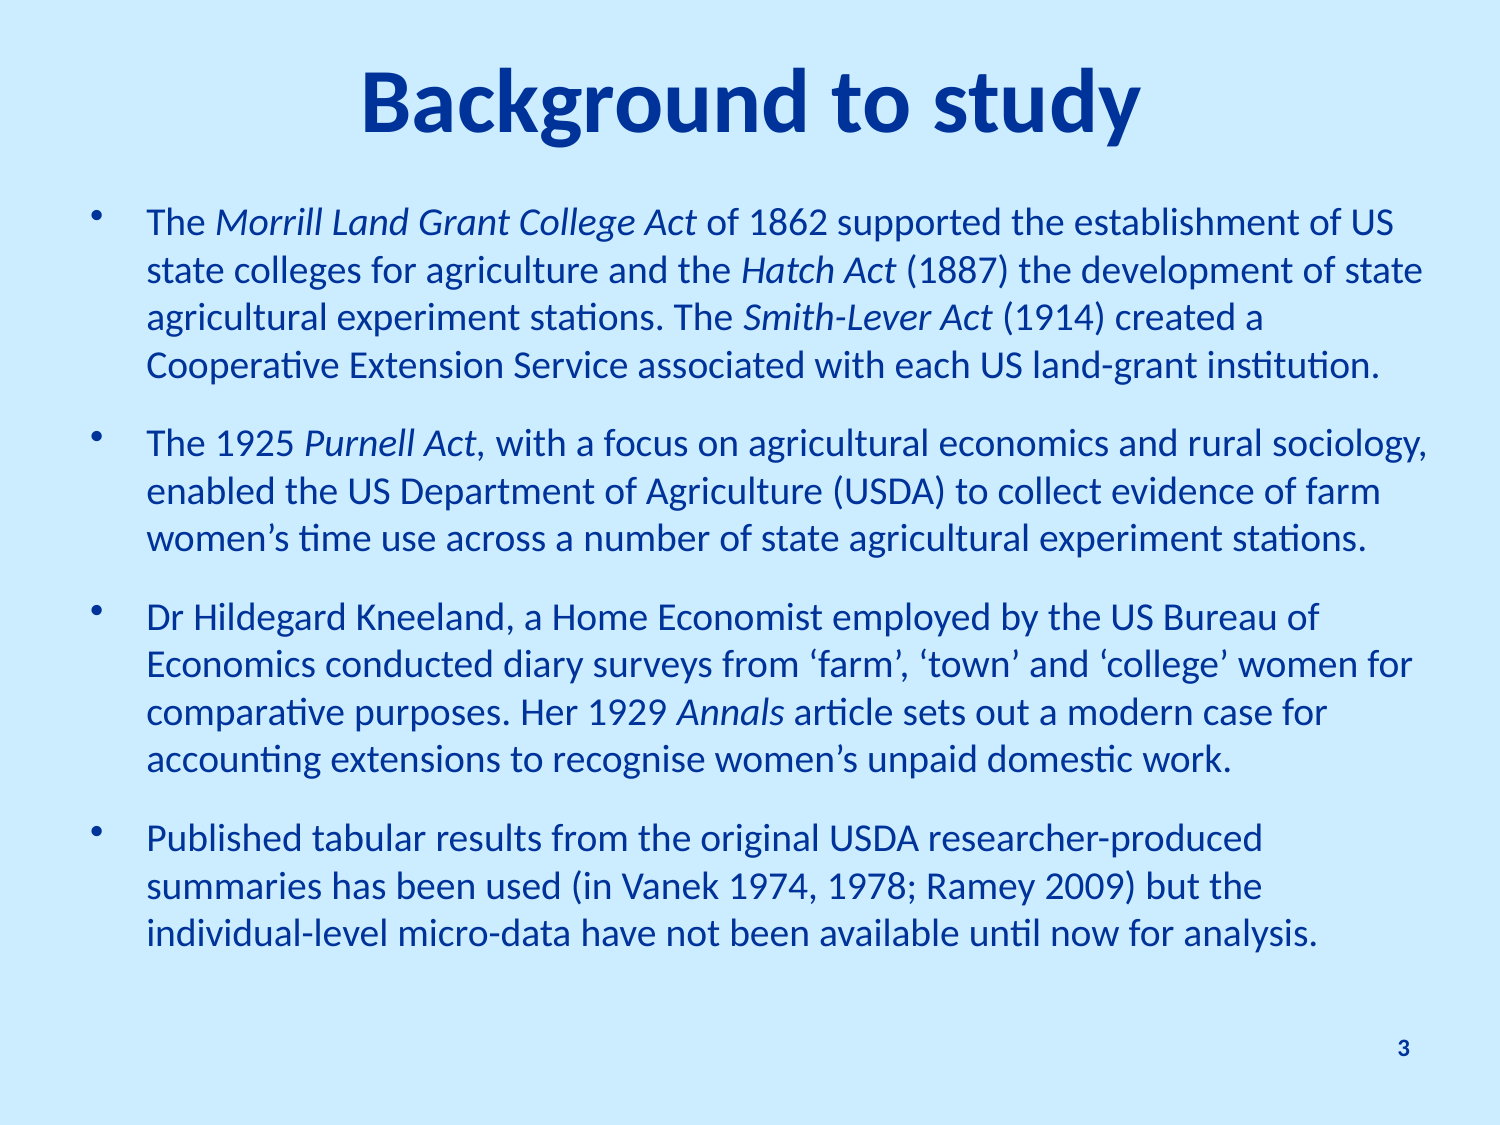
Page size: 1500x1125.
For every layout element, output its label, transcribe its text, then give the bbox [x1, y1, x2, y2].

list The Morrill Land Grant College Act of 1862 supported the establishment of US state colleges for agriculture and the Hatch Act (1887) the development of state agricultural experiment stations. The Smith-Lever Act (1914) created a Cooperative Extension Service associated with each US land-grant institution. The 1925 Purnell Act, with a focus on agricultural economics and rural sociology, enabled the US Department of Agriculture (USDA) to collect evidence of farm women’s time use across a number of state agricultural experiment stations. Dr Hildegard Kneeland, a Home Economist employed by the US Bureau of Economics conducted diary surveys from ‘farm’, ‘town’ and ‘college’ women for comparative purposes. Her 1929 Annals article sets out a modern case for accounting extensions to recognise women’s unpaid domestic work. Published tabular results from the original USDA researcher-produced summaries has been used (in Vanek 1974, 1978; Ramey 2009) but the individual-level micro-data have not been available until now for analysis. [74, 160, 1448, 1048]
title Background to study [76, 30, 1427, 160]
slide_number 3 [1340, 1048, 1426, 1103]
